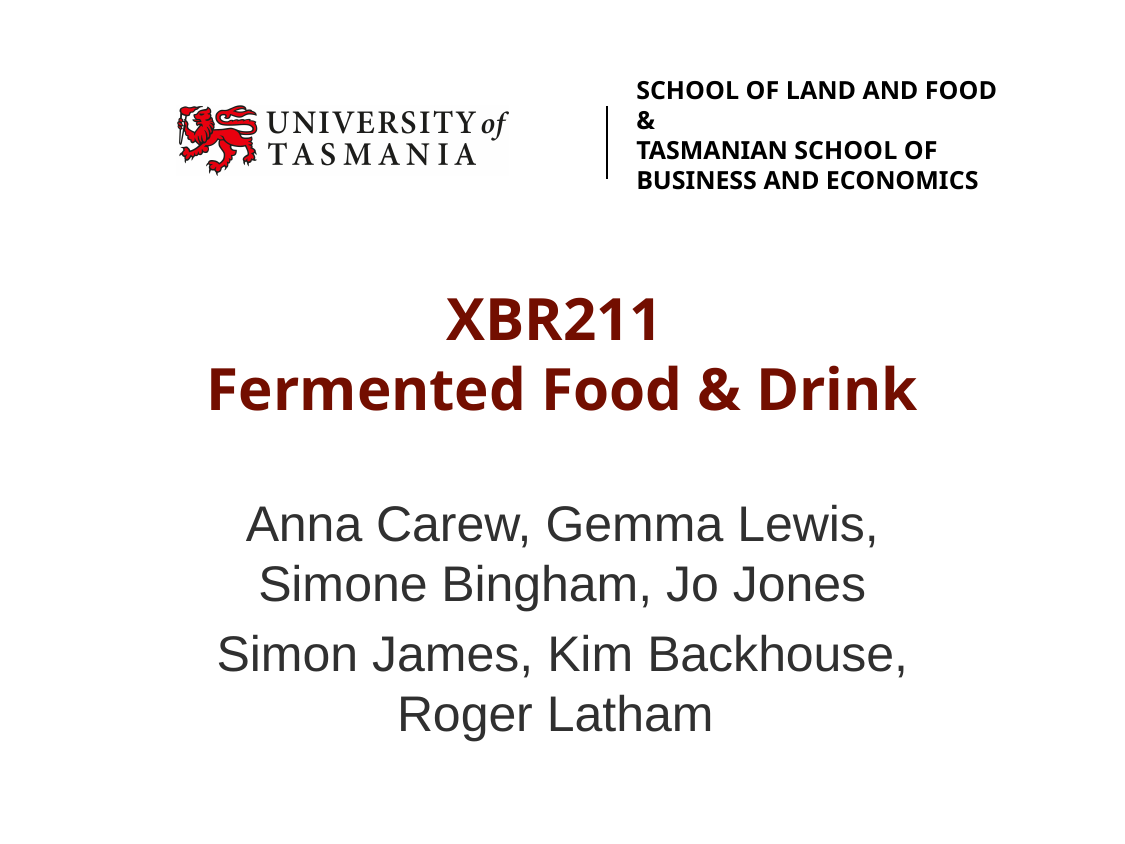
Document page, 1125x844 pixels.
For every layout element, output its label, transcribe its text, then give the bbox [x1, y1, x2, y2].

title XBR211 Fermented Food & Drink [22, 262, 1103, 443]
subtitle Anna Carew, Gemma Lewis, Simone Bingham, Jo Jones Simon James, Kim Backhouse, Roger Latham [168, 457, 957, 777]
picture [176, 105, 509, 176]
